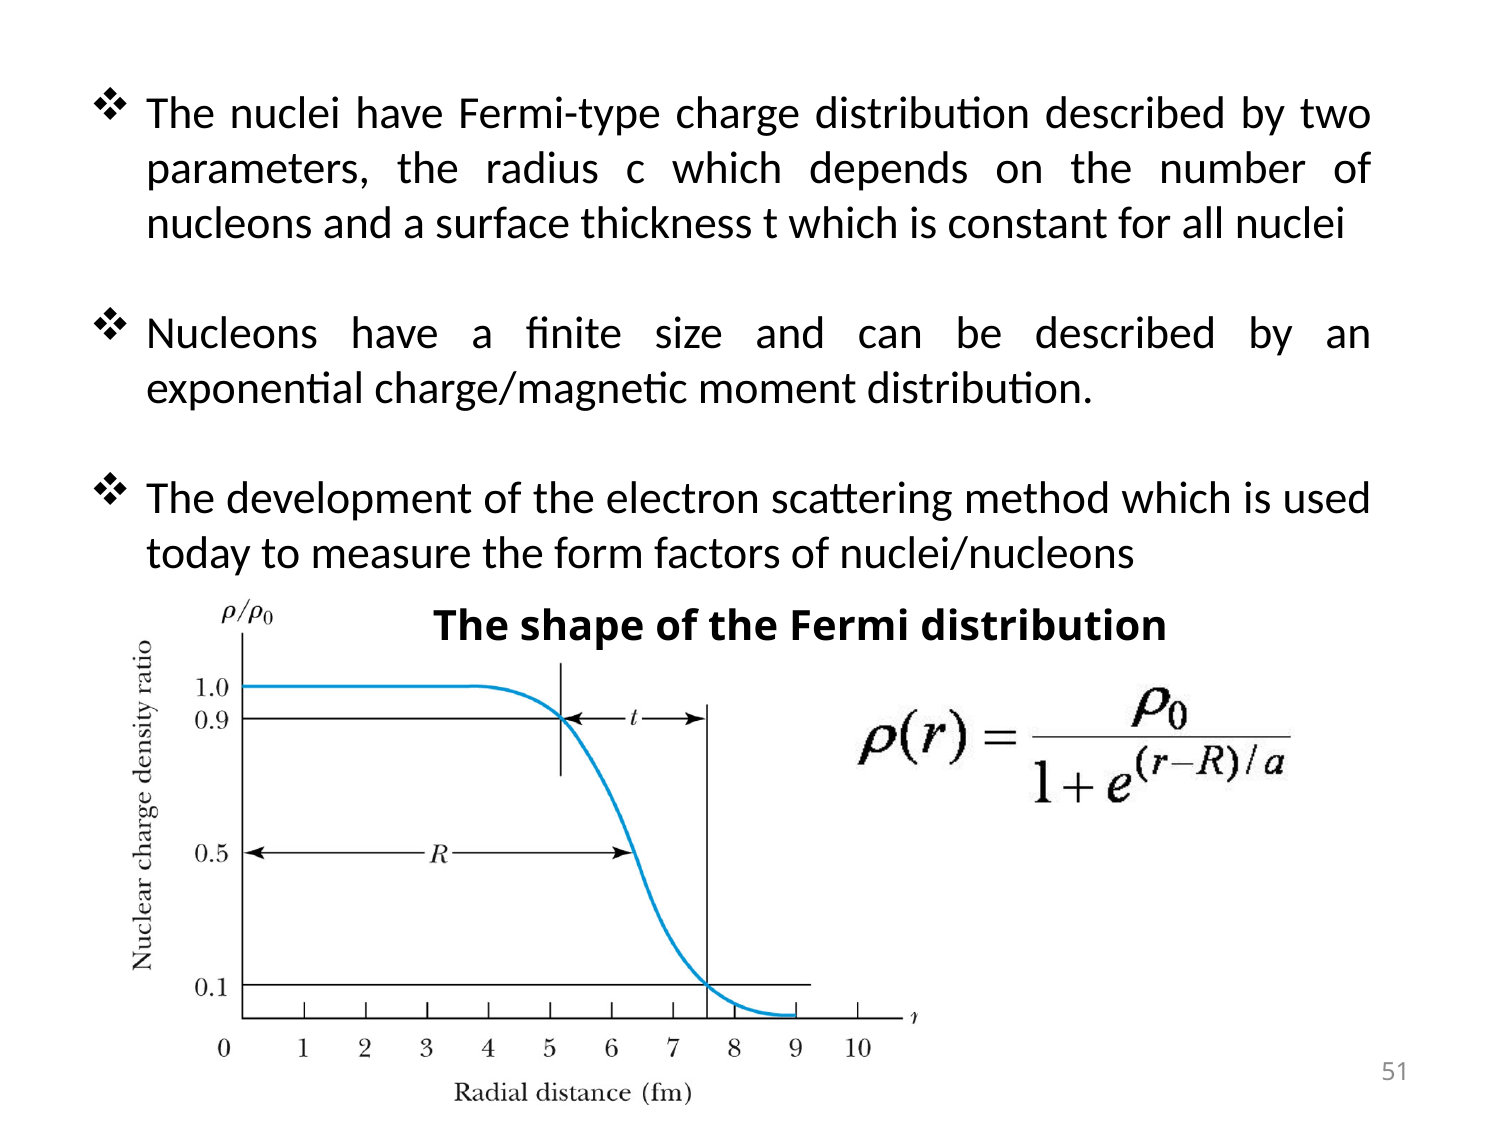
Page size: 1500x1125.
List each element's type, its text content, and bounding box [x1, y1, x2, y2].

slide_number 51 [1074, 1042, 1425, 1103]
text_box The nuclei have Fermi-type charge distribution described by two parameters, the radius c which depends on the number of nucleons and a surface thickness t which is constant for all nuclei Nucleons have a finite size and can be described by an exponential charge/magnetic moment distribution. The development of the electron scattering method which is used today to measure the form factors of nuclei/nucleons [75, 75, 1388, 585]
picture [124, 591, 1295, 1106]
text_box The shape of the Fermi distribution [918, 591, 1184, 657]
